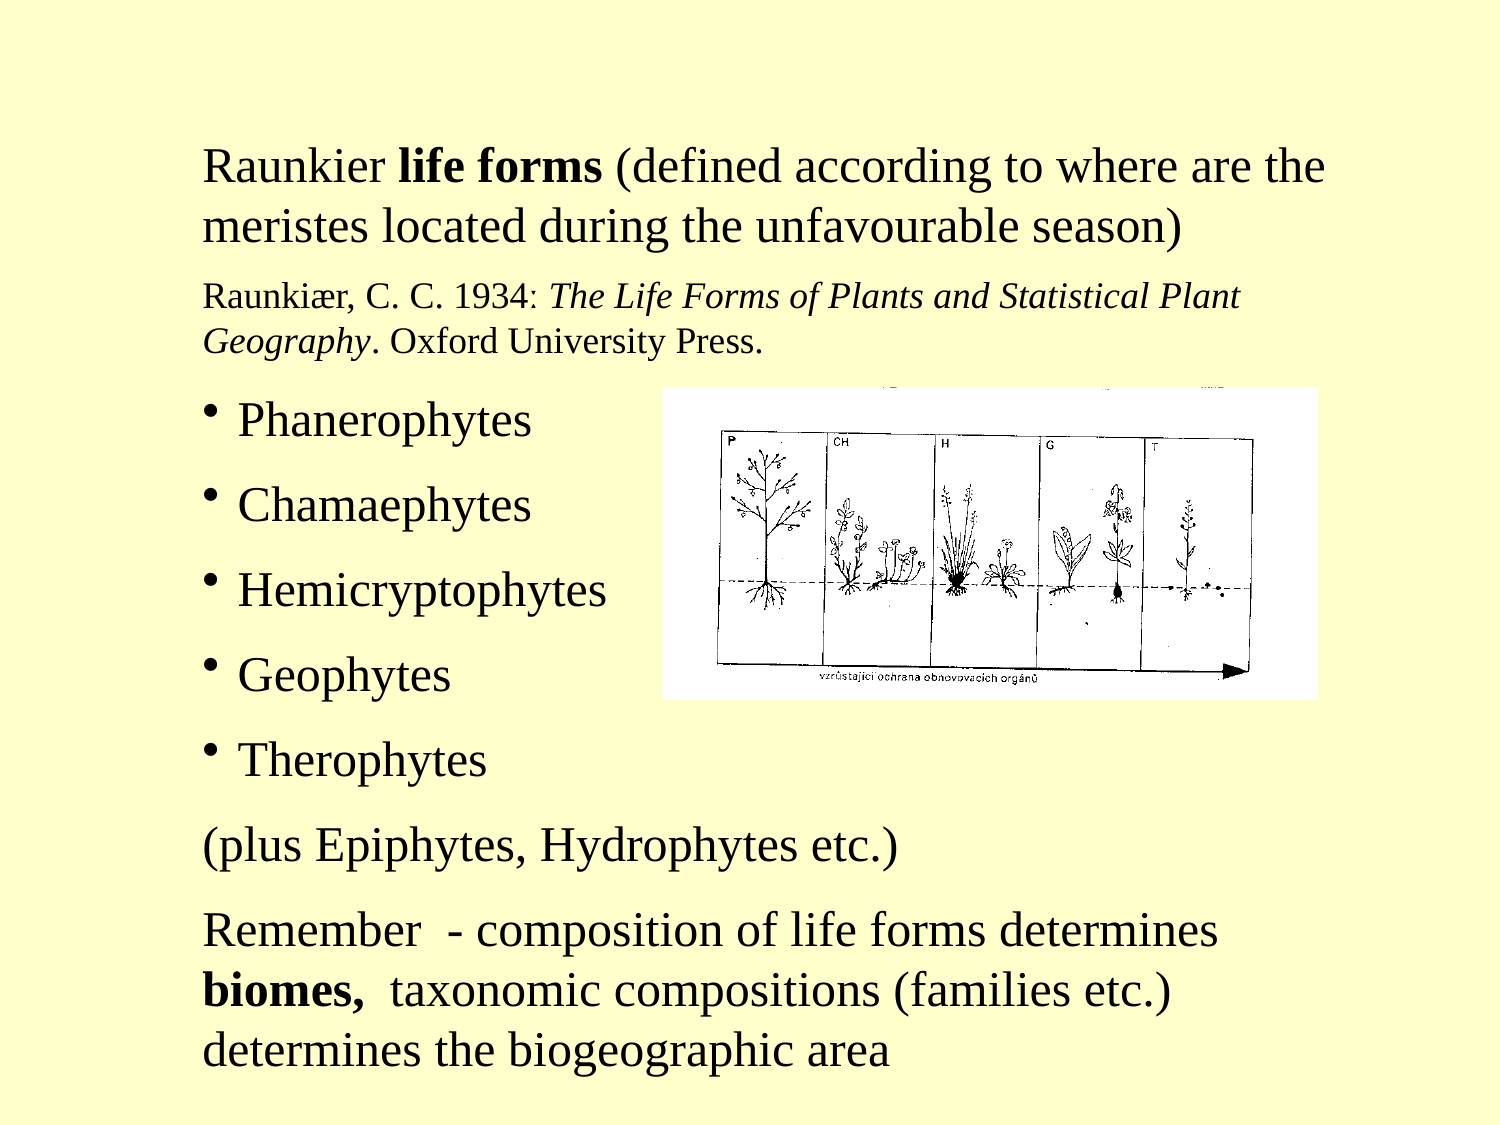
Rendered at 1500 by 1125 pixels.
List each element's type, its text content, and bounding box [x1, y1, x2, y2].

text_box Raunkier life forms (defined according to where are the meristes located during the unfavourable season) Raunkiær, C. C. 1934ː The Life Forms of Plants and Statistical Plant Geography. Oxford University Press. Phanerophytes Chamaephytes Hemicryptophytes Geophytes Therophytes (plus Epiphytes, Hydrophytes etc.) Remember - composition of life forms determines biomes, taxonomic compositions (families etc.) determines the biogeographic area [187, 125, 1388, 1084]
picture [662, 387, 1319, 701]
